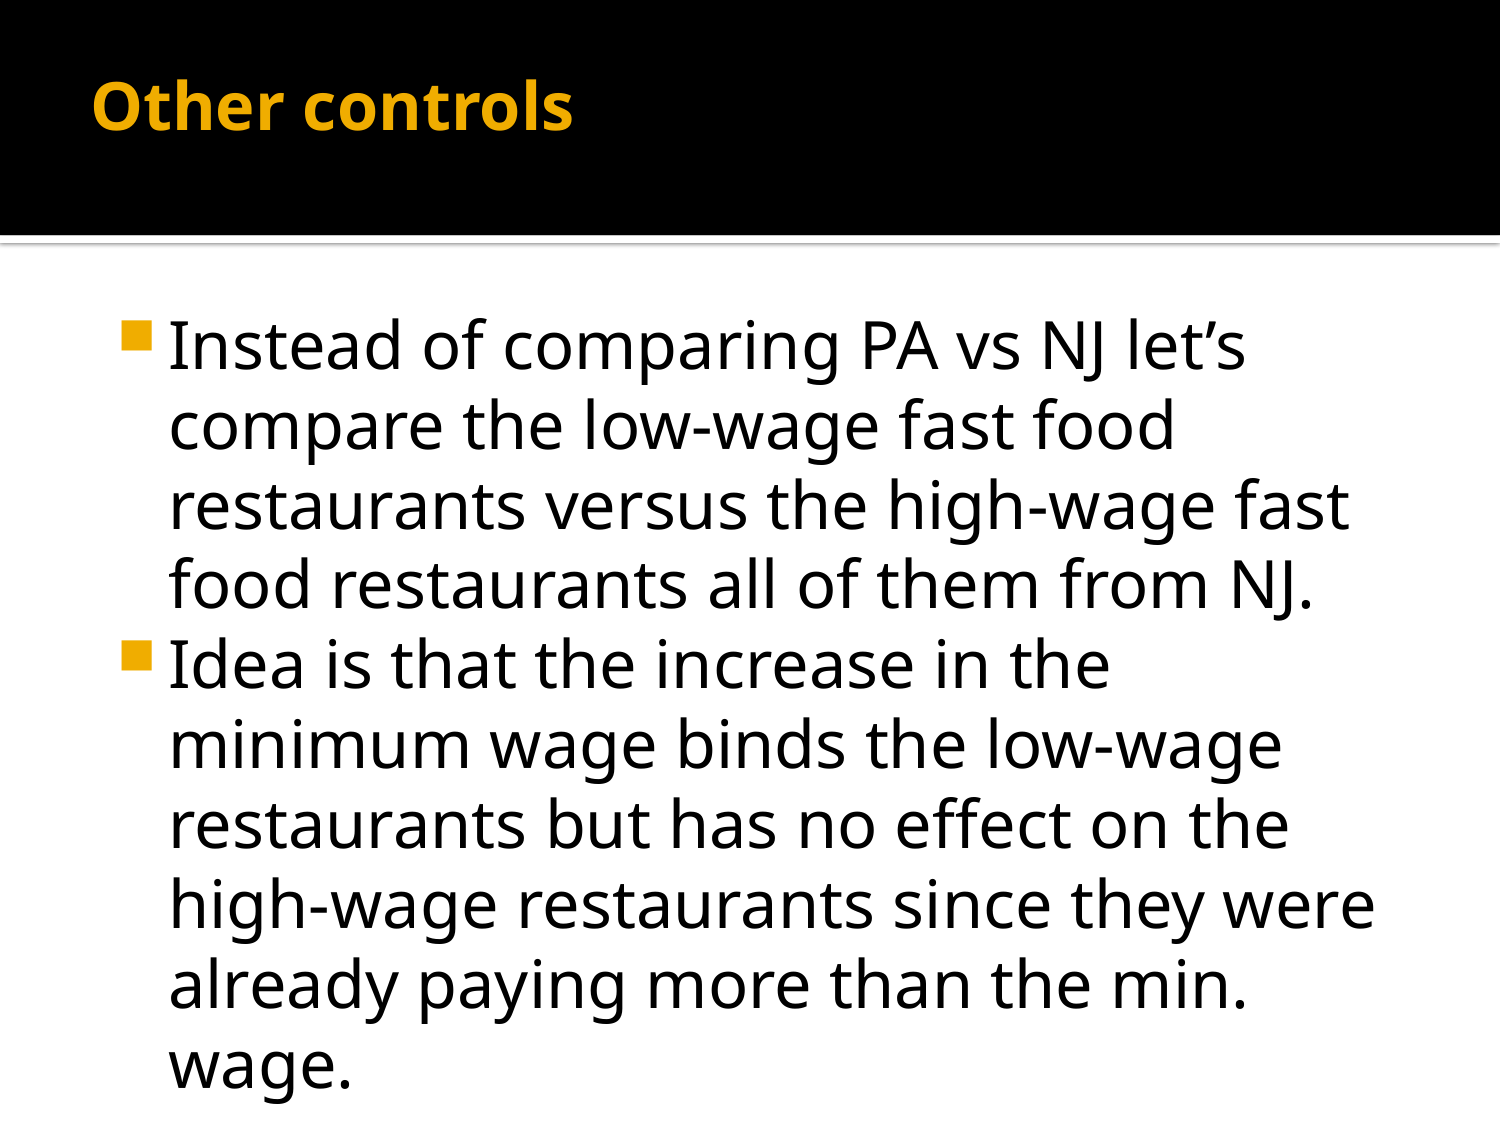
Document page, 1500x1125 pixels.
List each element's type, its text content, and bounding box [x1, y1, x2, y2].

list Instead of comparing PA vs NJ let’s compare the low-wage fast food restaurants versus the high-wage fast food restaurants all of them from NJ. Idea is that the increase in the minimum wage binds the low-wage restaurants but has no effect on the high-wage restaurants since they were already paying more than the min. wage. [87, 287, 1438, 1105]
title Other controls [75, 45, 1425, 163]
